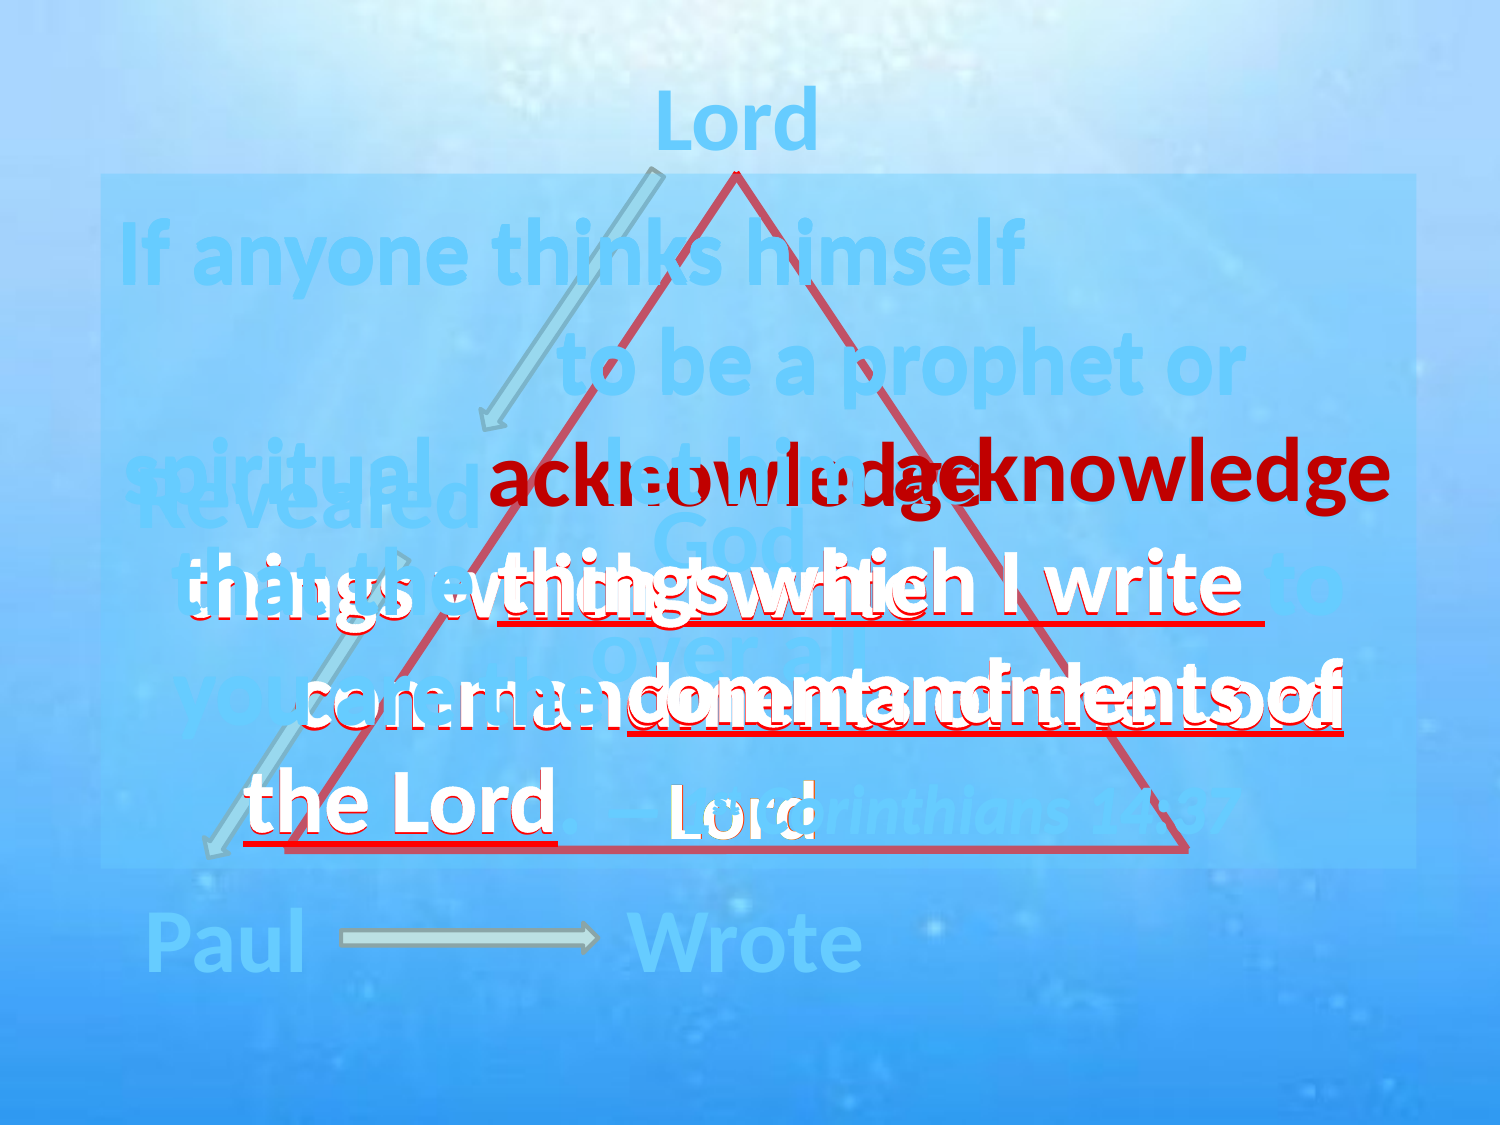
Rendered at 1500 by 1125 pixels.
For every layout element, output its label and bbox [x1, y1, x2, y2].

text_box [735, 172, 1187, 849]
picture [0, 0, 1500, 1125]
text_box [286, 173, 733, 849]
